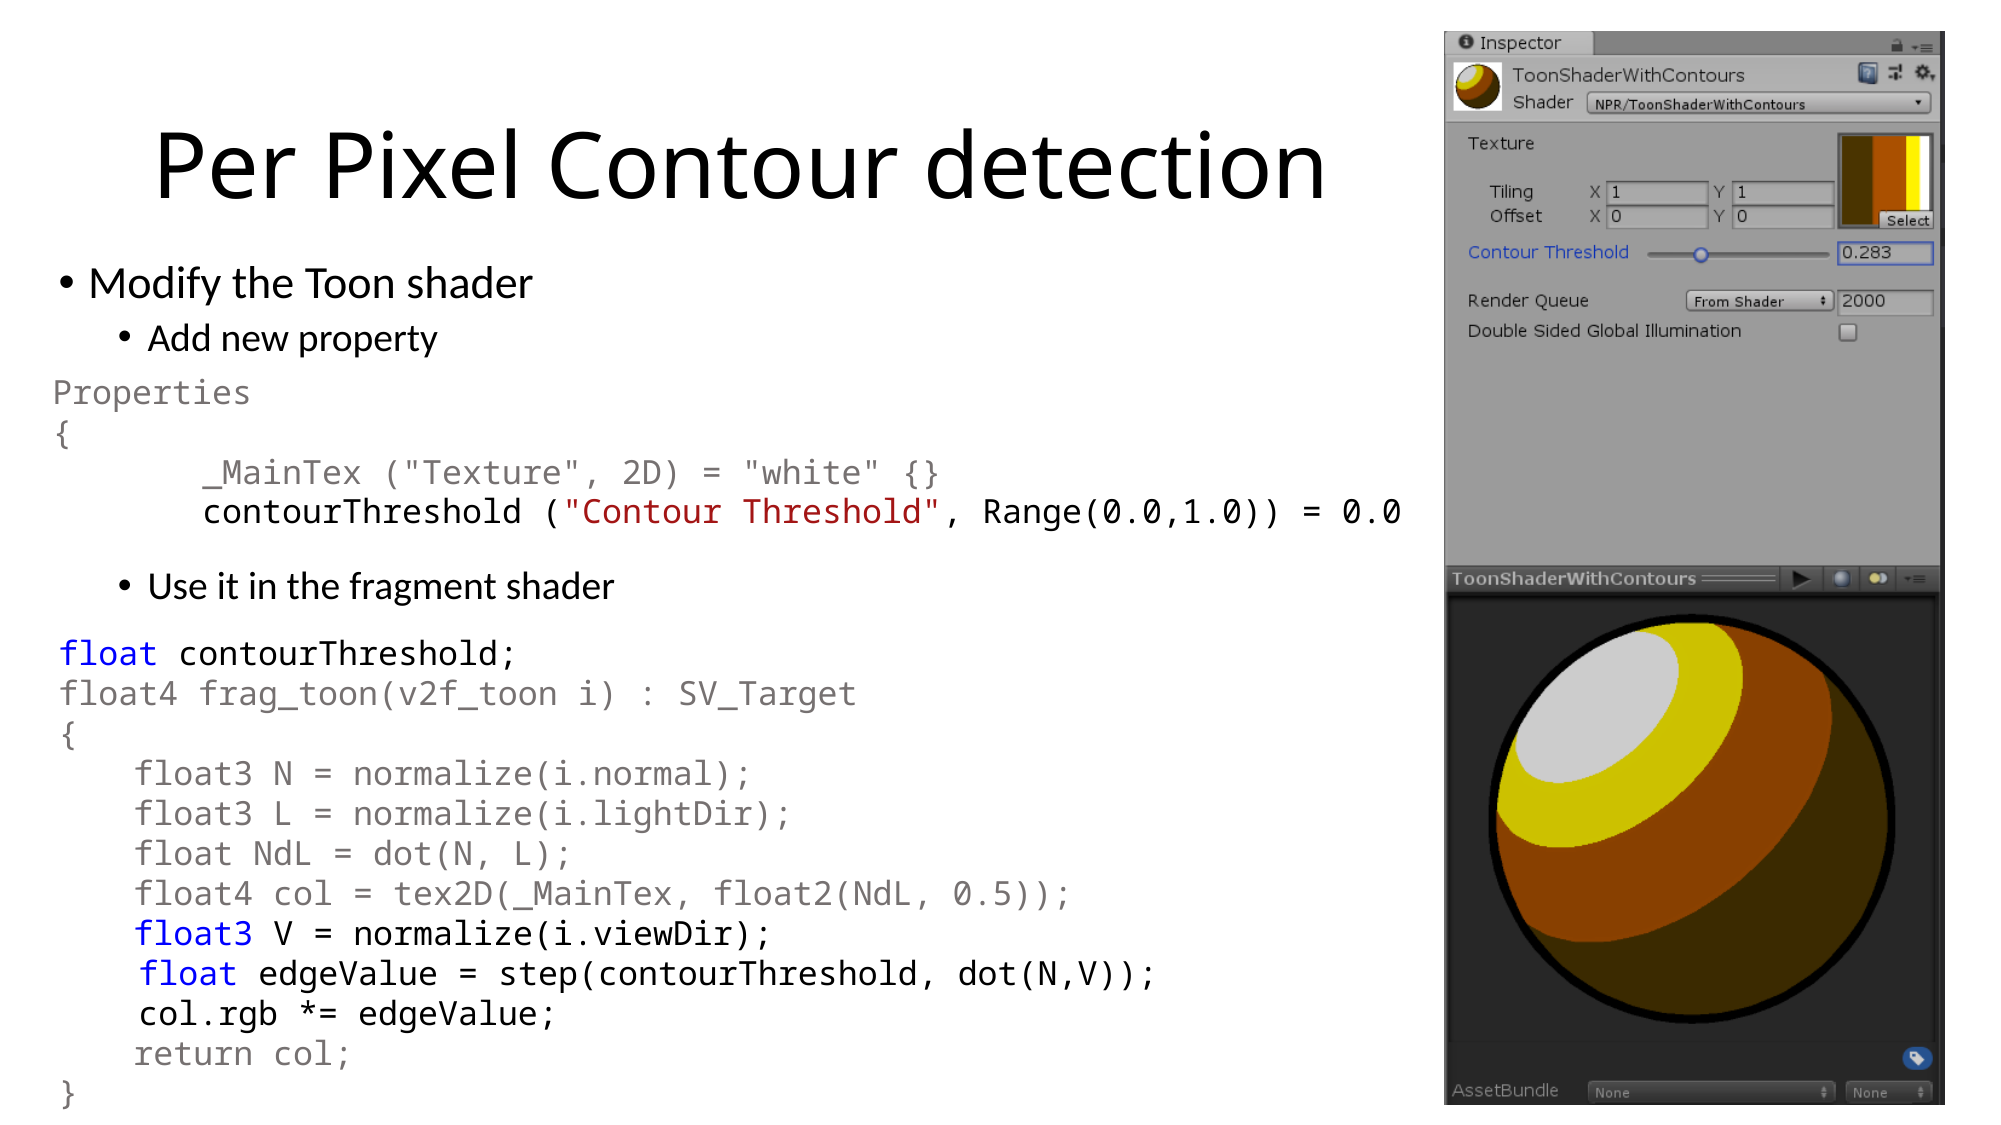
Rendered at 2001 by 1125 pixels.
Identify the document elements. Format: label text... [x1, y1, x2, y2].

list Modify the Toon shader Add new property Use it in the fragment shader [43, 538, 1444, 619]
text_box Properties { _MainTex ("Texture", 2D) = "white" {} contourThreshold ("Contour Threshold", Range(0.0,1.0)) = 0.0 [37, 363, 1444, 538]
list Modify the Toon shader Add new property Use it in the fragment shader [43, 251, 1444, 363]
picture [1444, 31, 1945, 1105]
text_box float contourThreshold; float4 frag_toon(v2f_toon i) : SV_Target { float3 N = normalize(i.normal); float3 L = normalize(i.lightDir); float NdL = dot(N, L); float4 col = tex2D(_MainTex, float2(NdL, 0.5)); float3 V = normalize(i.viewDir); float edgeValue = step(contourThreshold, dot(N,V)); col.rgb *= edgeValue; return col; } [43, 625, 1957, 1119]
title Per Pixel Contour detection [137, 59, 1444, 251]
